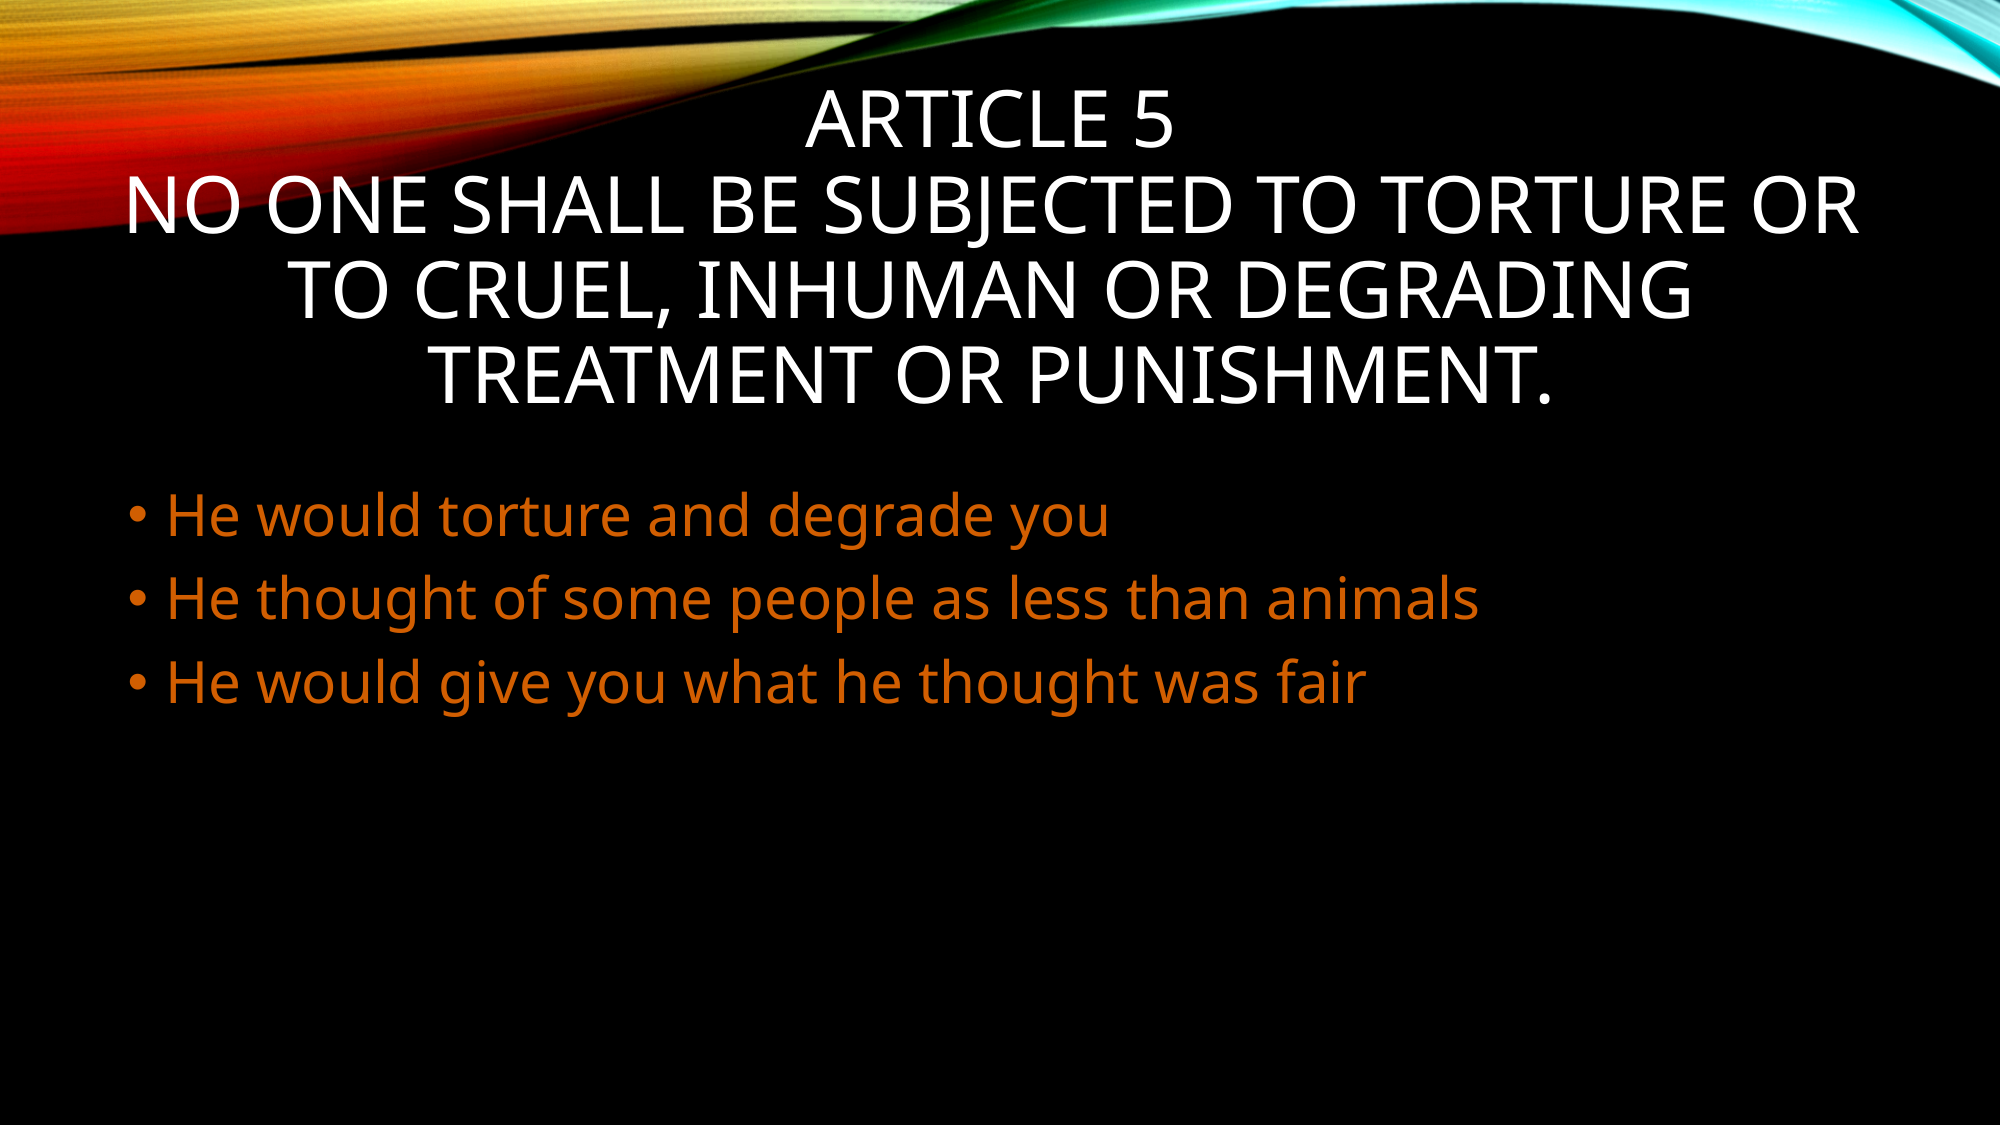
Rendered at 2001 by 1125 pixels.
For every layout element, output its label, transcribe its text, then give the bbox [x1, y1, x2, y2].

title Article 5 No one shall be subjected to torture or to cruel, inhuman or degrading treatment or punishment. [95, 71, 1888, 429]
picture [0, 0, 2000, 237]
list He would torture and degrade you He thought of some people as less than animals He would give you what he thought was fair [112, 478, 1888, 767]
